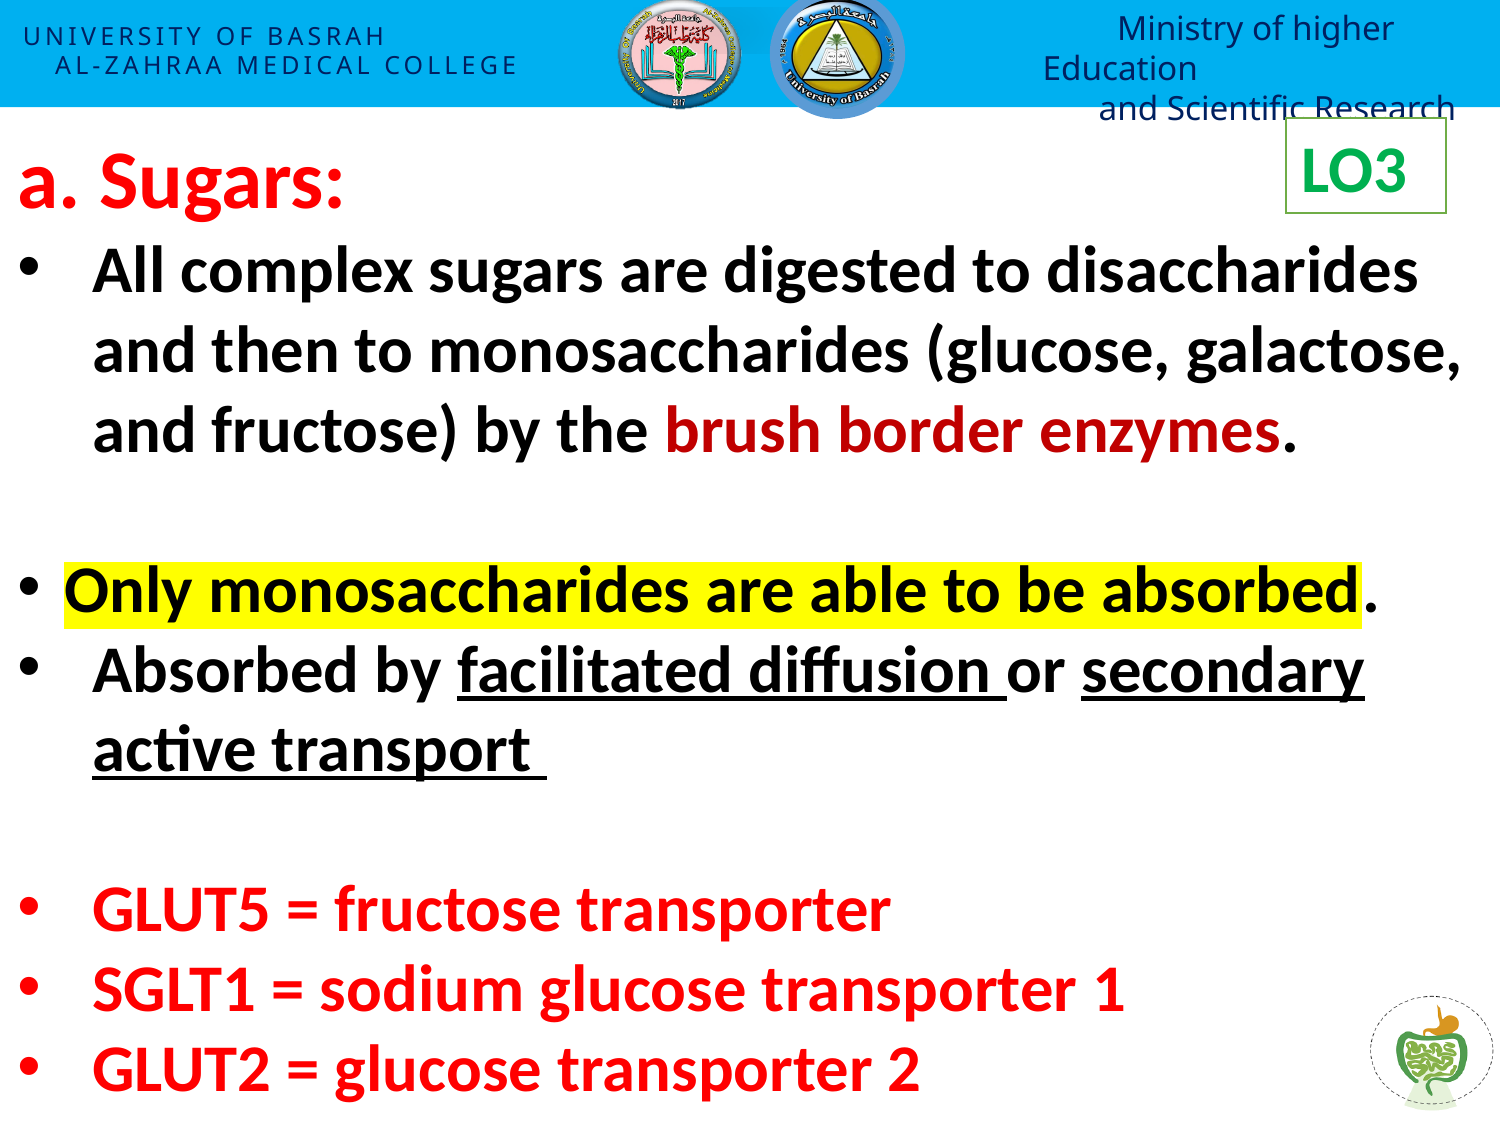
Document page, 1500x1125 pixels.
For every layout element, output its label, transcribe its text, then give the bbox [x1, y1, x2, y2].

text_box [0, 0, 774, 110]
text_box LO3 [1285, 117, 1447, 214]
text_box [900, 0, 1500, 110]
picture [774, 0, 900, 114]
picture [1360, 987, 1500, 1113]
text_box a. Sugars: All complex sugars are digested to disaccharides and then to monosaccharides (glucose, galactose, and fructose) by the brush border enzymes. Only monosaccharides are able to be absorbed. Absorbed by facilitated diffusion or secondary active transport GLUT5 = fructose transporter SGLT1 = sodium glucose transporter 1 GLUT2 = glucose transporter 2 [2, 118, 1488, 1113]
